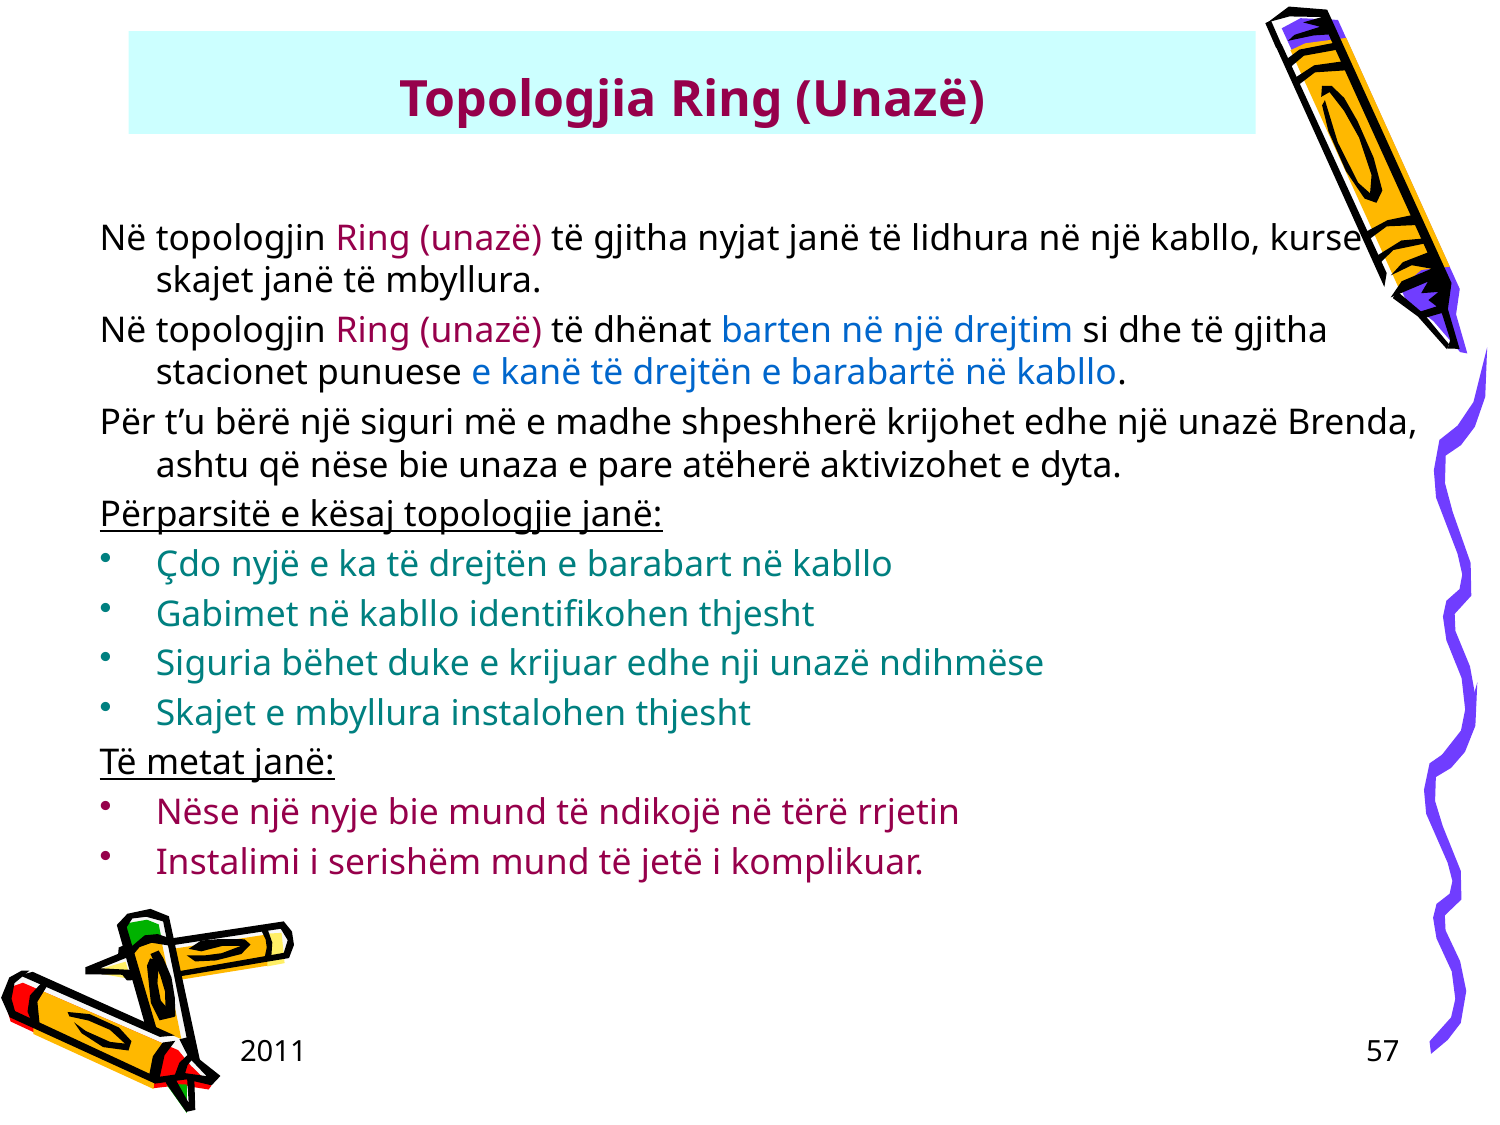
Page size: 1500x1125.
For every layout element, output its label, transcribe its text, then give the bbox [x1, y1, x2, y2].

slide_number 57 [1101, 1024, 1415, 1101]
slide_number 2011 [224, 1024, 538, 1101]
title Topologjia Ring (Unazë) [128, 30, 1257, 135]
text_box Në topologjin Ring (unazë) të gjitha nyjat janë të lidhura në një kabllo, kurse skajet janë të mbyllura. Në topologjin Ring (unazë) të dhënat barten në një drejtim si dhe të gjitha stacionet punuese e kanë të drejtën e barabartë në kabllo. Për t’u bërë një siguri më e madhe shpeshherë krijohet edhe një unazë Brenda, ashtu që nëse bie unaza e pare atëherë aktivizohet e dyta. Përparsitë e kësaj topologjie janë: Çdo nyjë e ka të drejtën e barabart në kabllo Gabimet në kabllo identifikohen thjesht Siguria bëhet duke e krijuar edhe nji unazë ndihmëse Skajet e mbyllura instalohen thjesht Të metat janë: Nëse një nyje bie mund të ndikojë në tërë rrjetin Instalimi i serishëm mund të jetë i komplikuar. [84, 184, 1448, 964]
